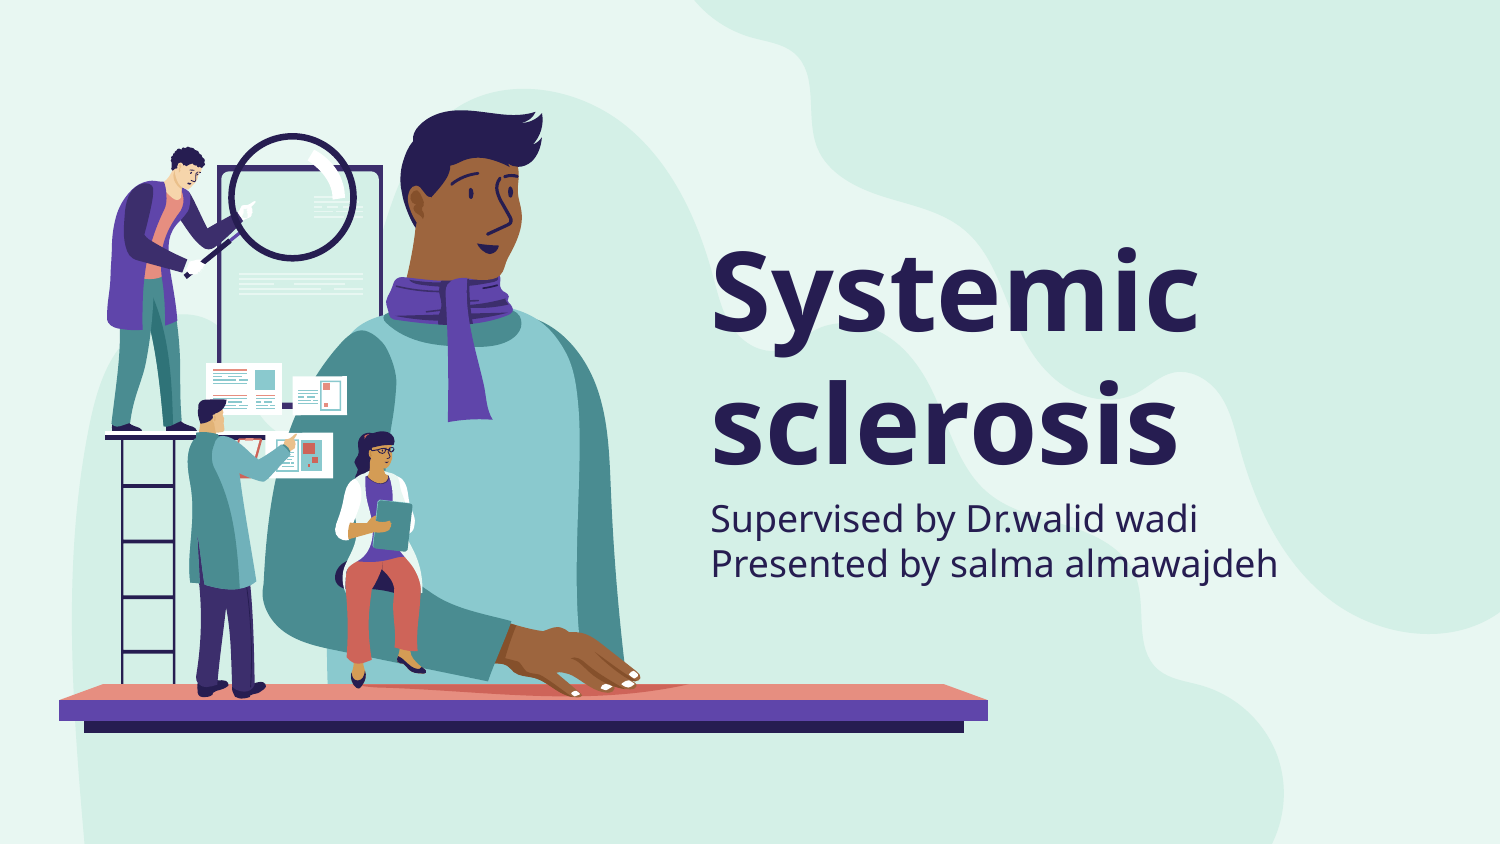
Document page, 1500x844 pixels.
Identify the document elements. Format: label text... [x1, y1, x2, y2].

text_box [59, 109, 989, 734]
title Systemic sclerosis [993, 212, 1382, 496]
subtitle Supervised by Dr.walid wadi Presented by salma almawajdeh [993, 486, 1316, 593]
